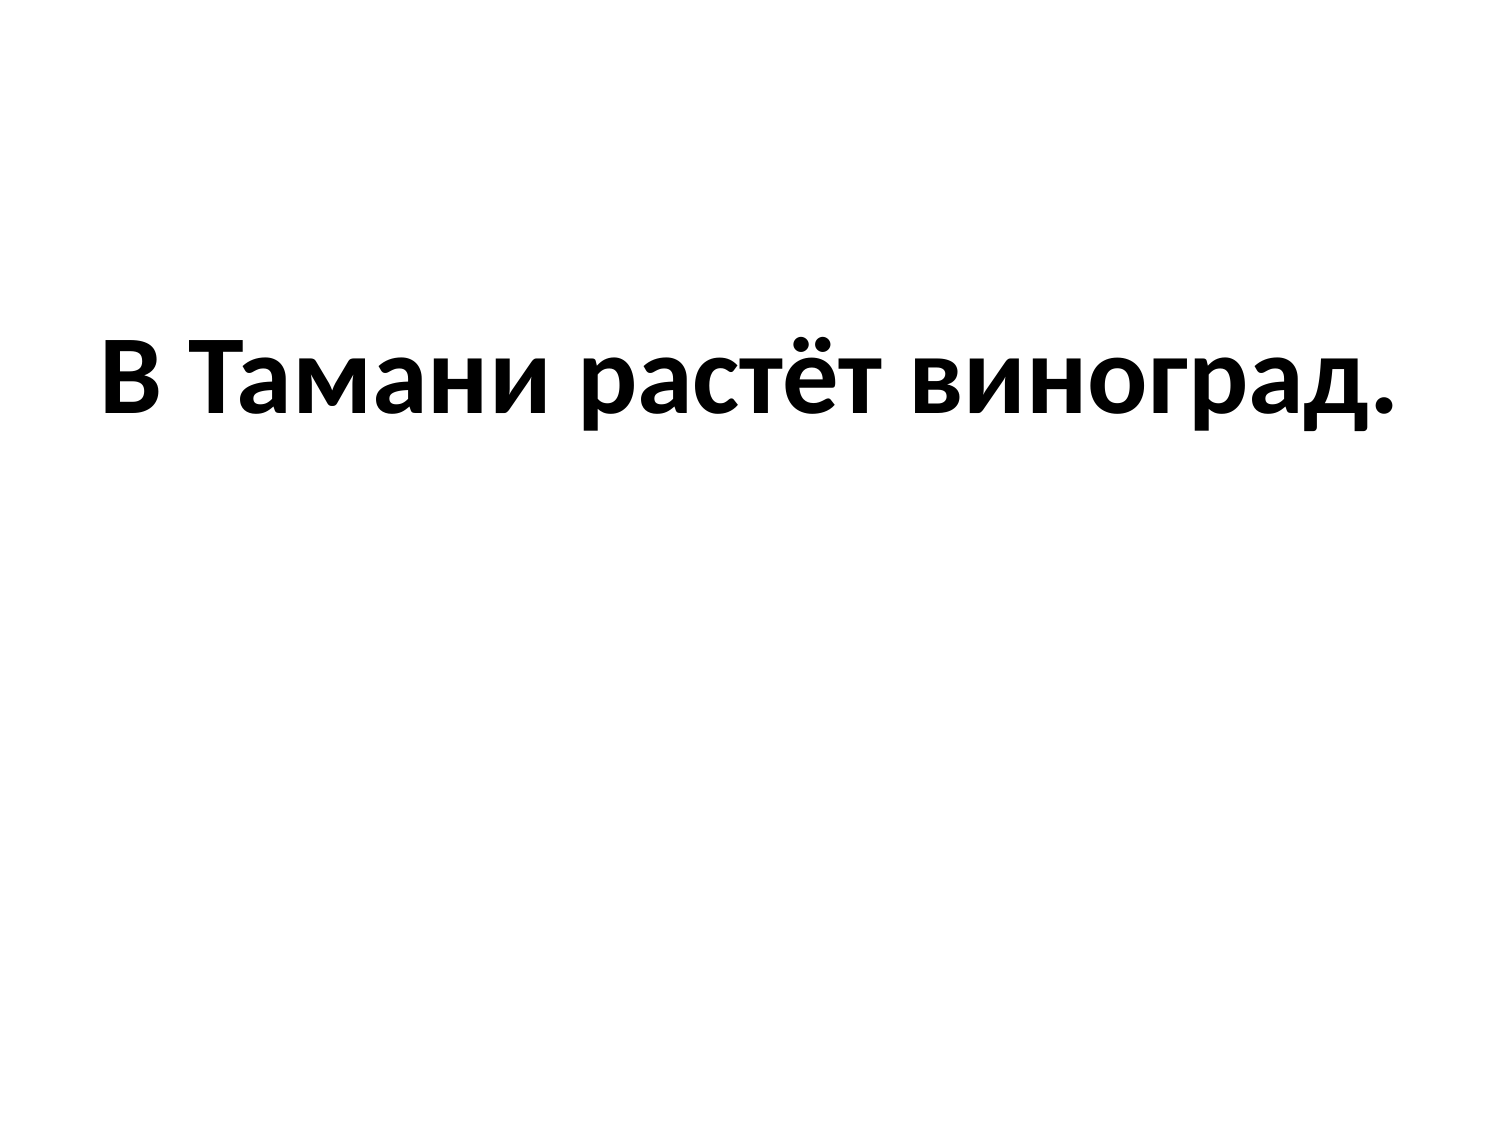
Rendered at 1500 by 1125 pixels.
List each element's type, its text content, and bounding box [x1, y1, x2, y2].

title В Тамани растёт виноград. [75, 45, 1425, 692]
